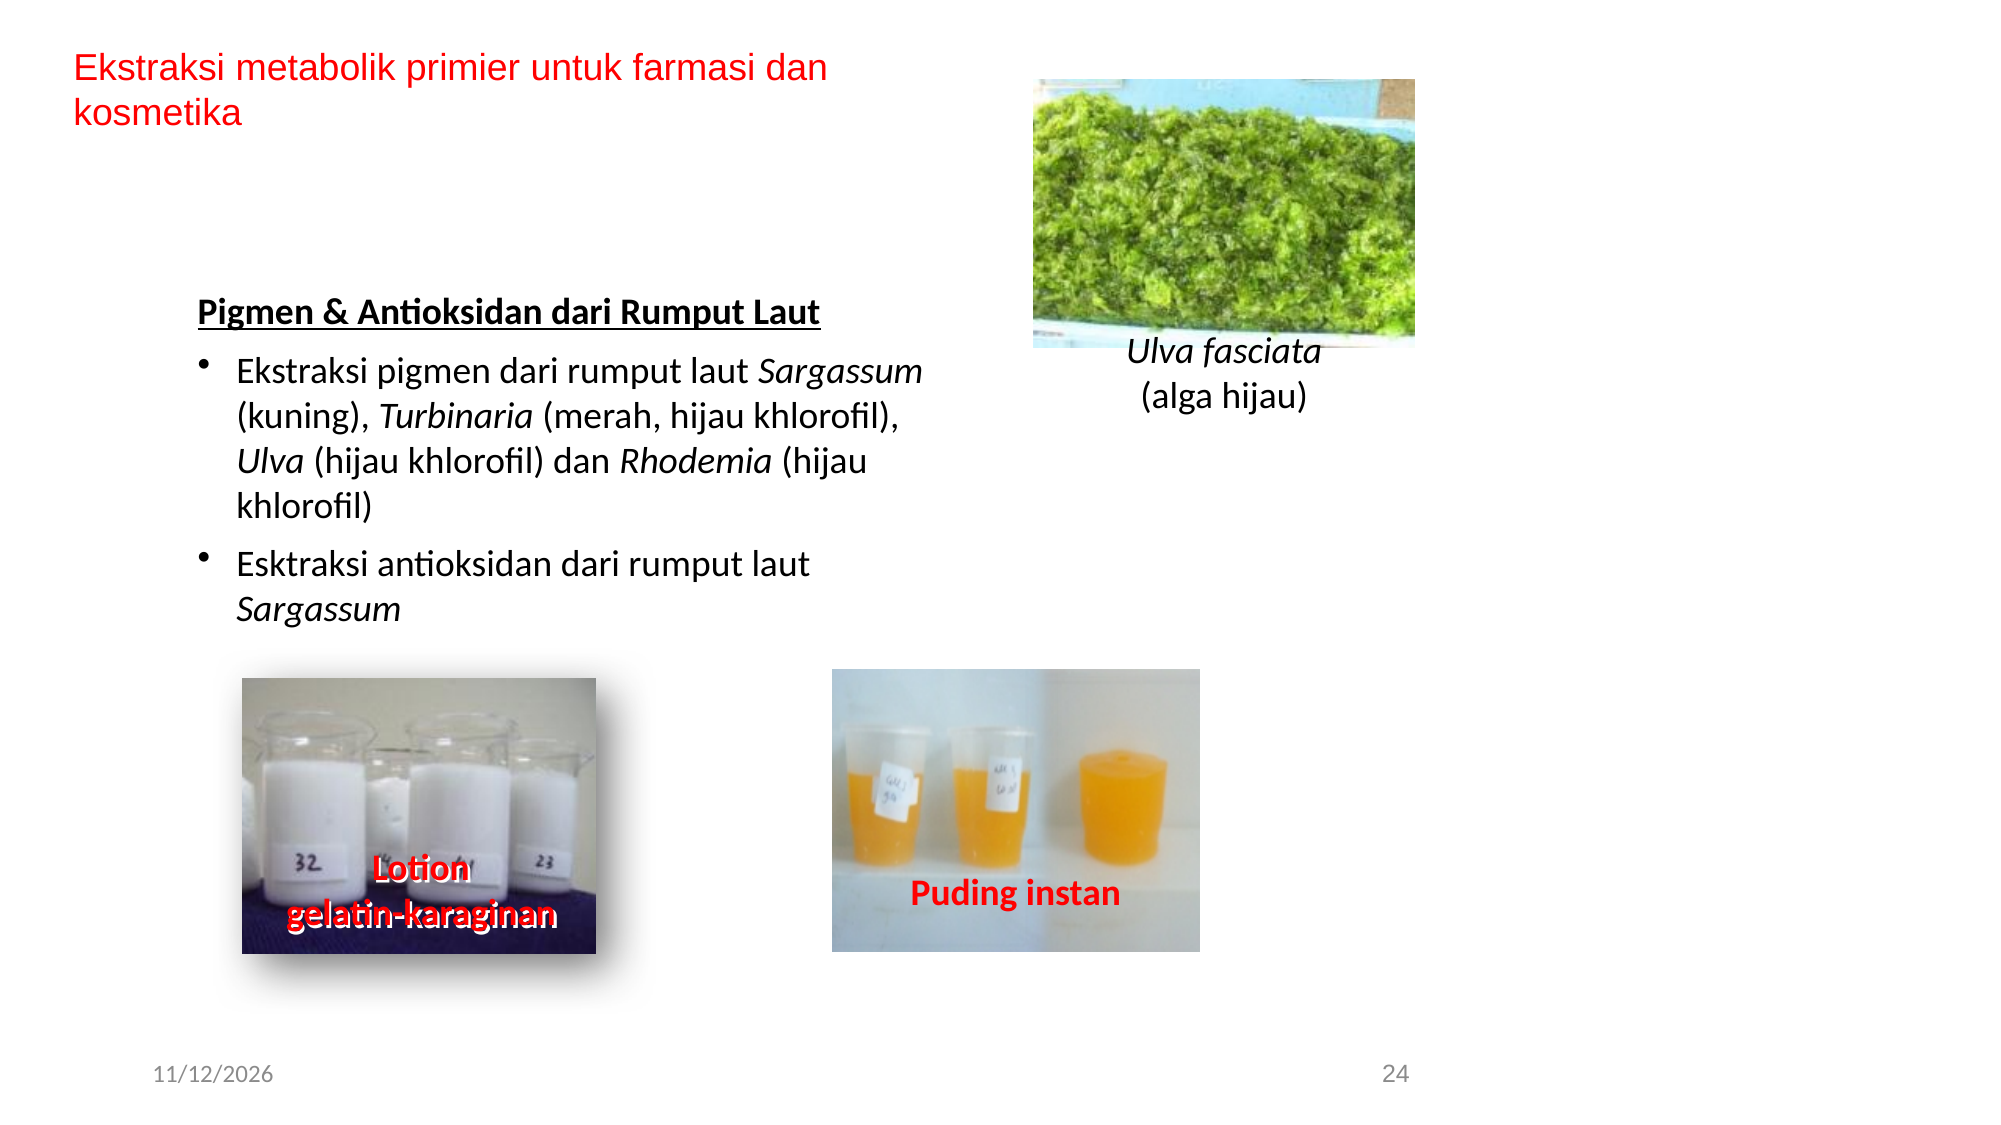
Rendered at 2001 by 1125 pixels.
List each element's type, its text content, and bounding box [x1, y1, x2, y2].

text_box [1033, 79, 1415, 434]
text_box Pigmen & Antioksidan dari Rumput Laut Ekstraksi pigmen dari rumput laut Sargassum (kuning), Turbinaria (merah, hijau khlorofil), Ulva (hijau khlorofil) dan Rhodemia (hijau khlorofil) Esktraksi antioksidan dari rumput laut Sargassum [183, 280, 987, 637]
text_box Ekstraksi metabolik primier untuk farmasi dan kosmetika [58, 35, 914, 140]
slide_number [137, 1042, 588, 1103]
slide_number 24 [1074, 1042, 1425, 1103]
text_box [242, 676, 597, 955]
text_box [832, 669, 1200, 952]
